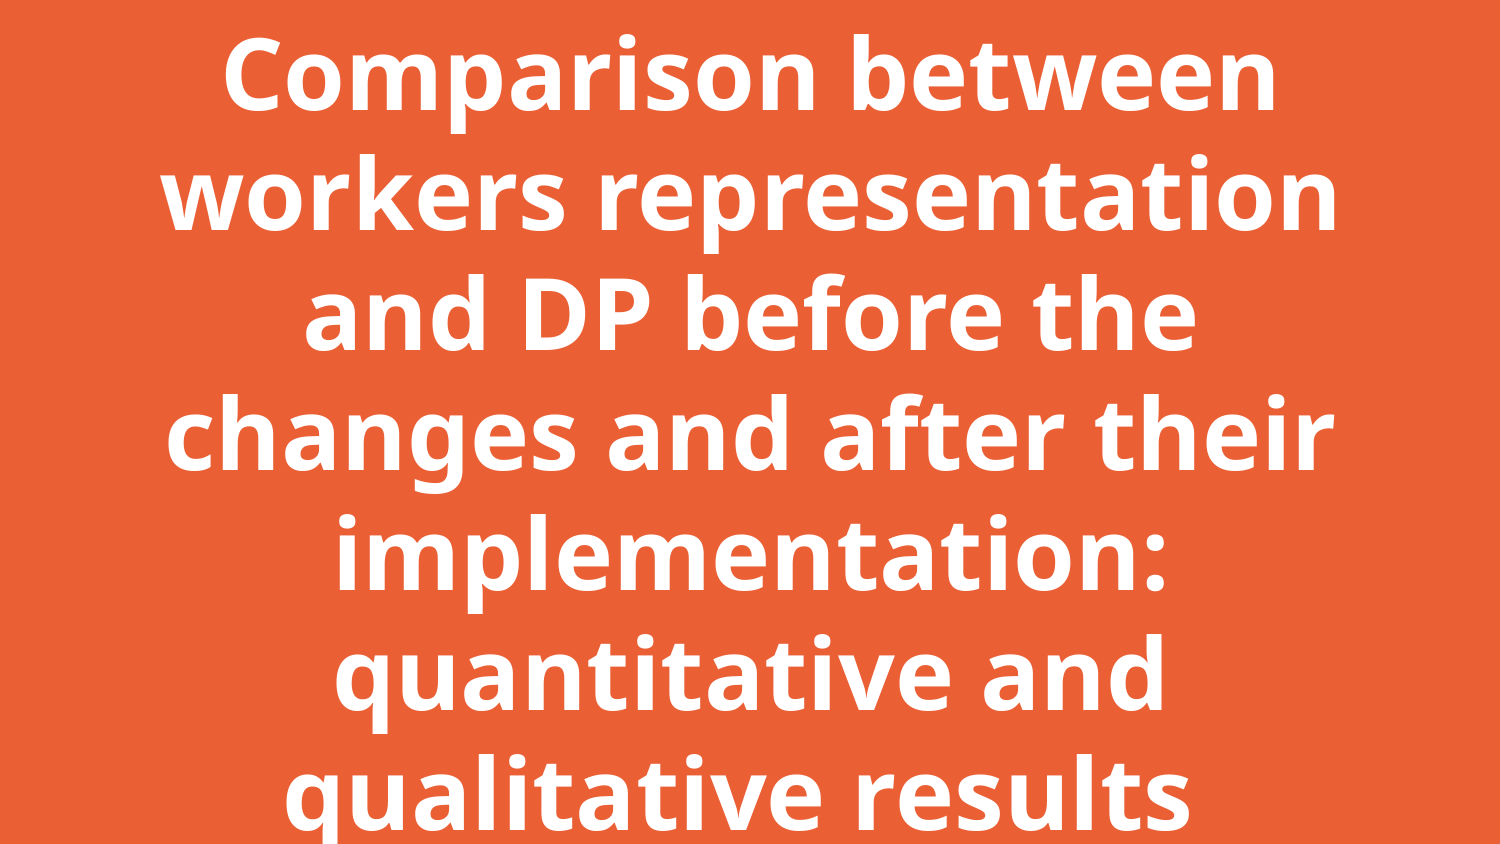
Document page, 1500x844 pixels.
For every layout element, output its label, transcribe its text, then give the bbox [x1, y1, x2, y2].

title Comparison between workers representation and DP before the changes and after their implementation: quantitative and qualitative results [84, 282, 1418, 578]
